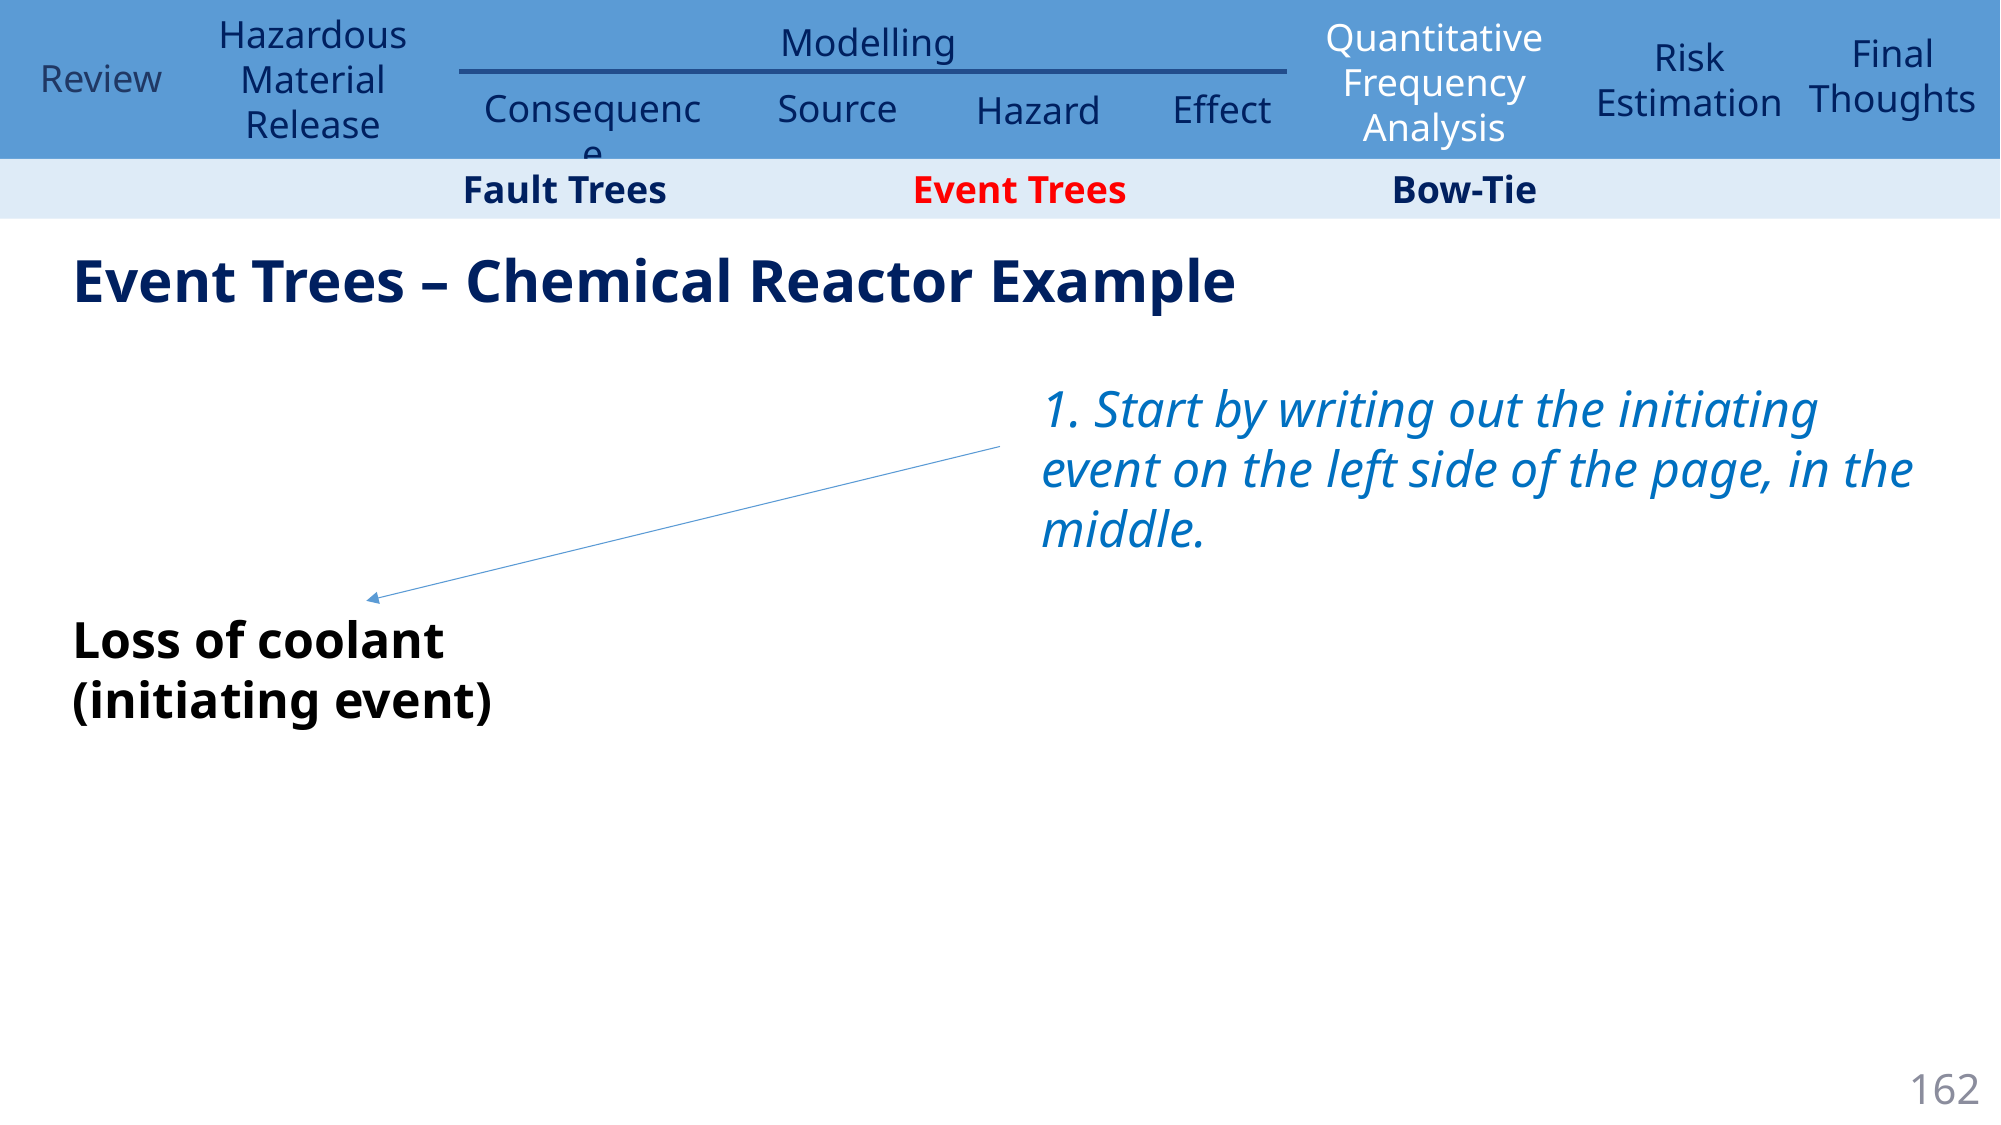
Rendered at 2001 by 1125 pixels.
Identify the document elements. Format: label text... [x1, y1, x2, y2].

text_box Loss of coolant (initiating event) [57, 600, 518, 736]
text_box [366, 446, 1000, 601]
text_box Fault Trees Event Trees Bow-Tie [0, 158, 2000, 219]
text_box 1. Start by writing out the initiating event on the left side of the page, in the middle. [1027, 370, 1940, 566]
slide_number 162 [1529, 1061, 1996, 1122]
text_box Event Trees – Chemical Reactor Example [57, 219, 1284, 338]
